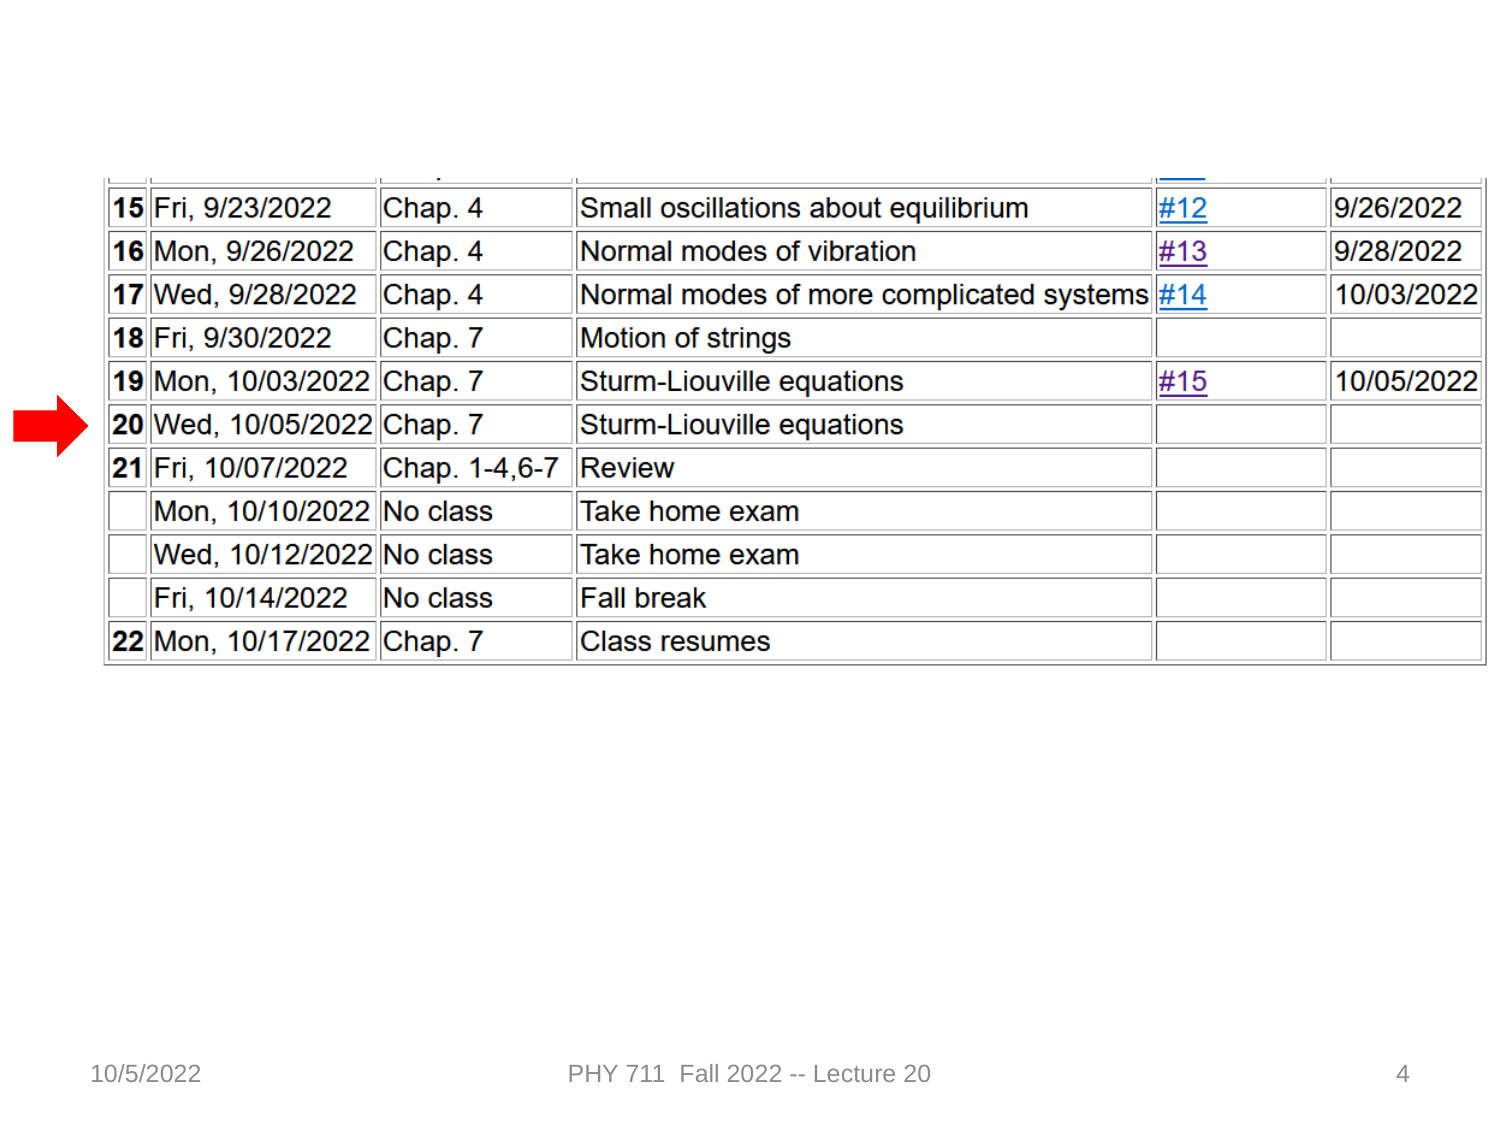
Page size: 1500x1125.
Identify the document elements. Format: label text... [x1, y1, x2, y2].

text_box [11, 392, 83, 460]
slide_number 4 [1074, 1042, 1425, 1103]
footer PHY 711 Fall 2022 -- Lecture 20 [512, 1042, 988, 1103]
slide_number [75, 1042, 425, 1103]
picture [88, 178, 1500, 674]
